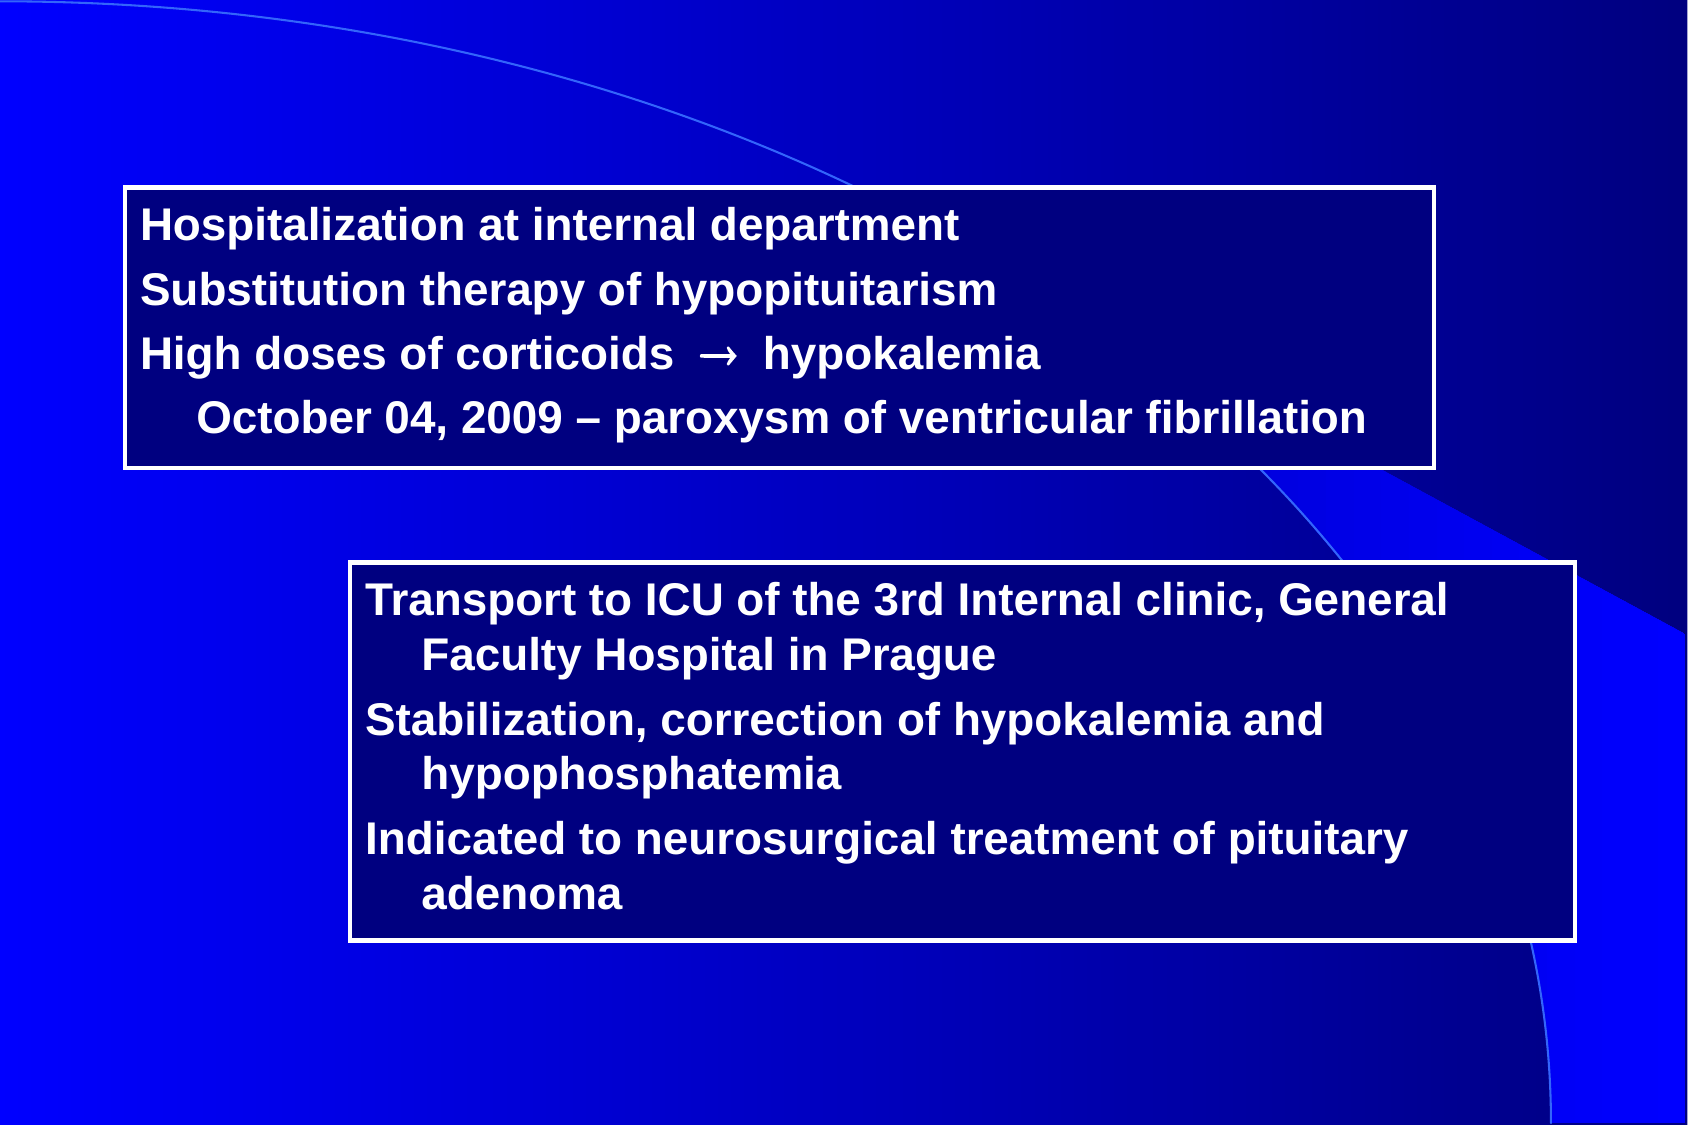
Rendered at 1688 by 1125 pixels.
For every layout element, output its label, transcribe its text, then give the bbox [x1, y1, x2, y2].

text_box Transport to ICU of the 3rd Internal clinic, General Faculty Hospital in Prague Stabilization, correction of hypokalemia and hypophosphatemia Indicated to neurosurgical treatment of pituitary adenoma [350, 562, 1575, 941]
text_box Hospitalization at internal department Substitution therapy of hypopituitarism High doses of corticoids  hypokalemia October 04, 2009 – paroxysm of ventricular fibrillation [124, 187, 1435, 468]
